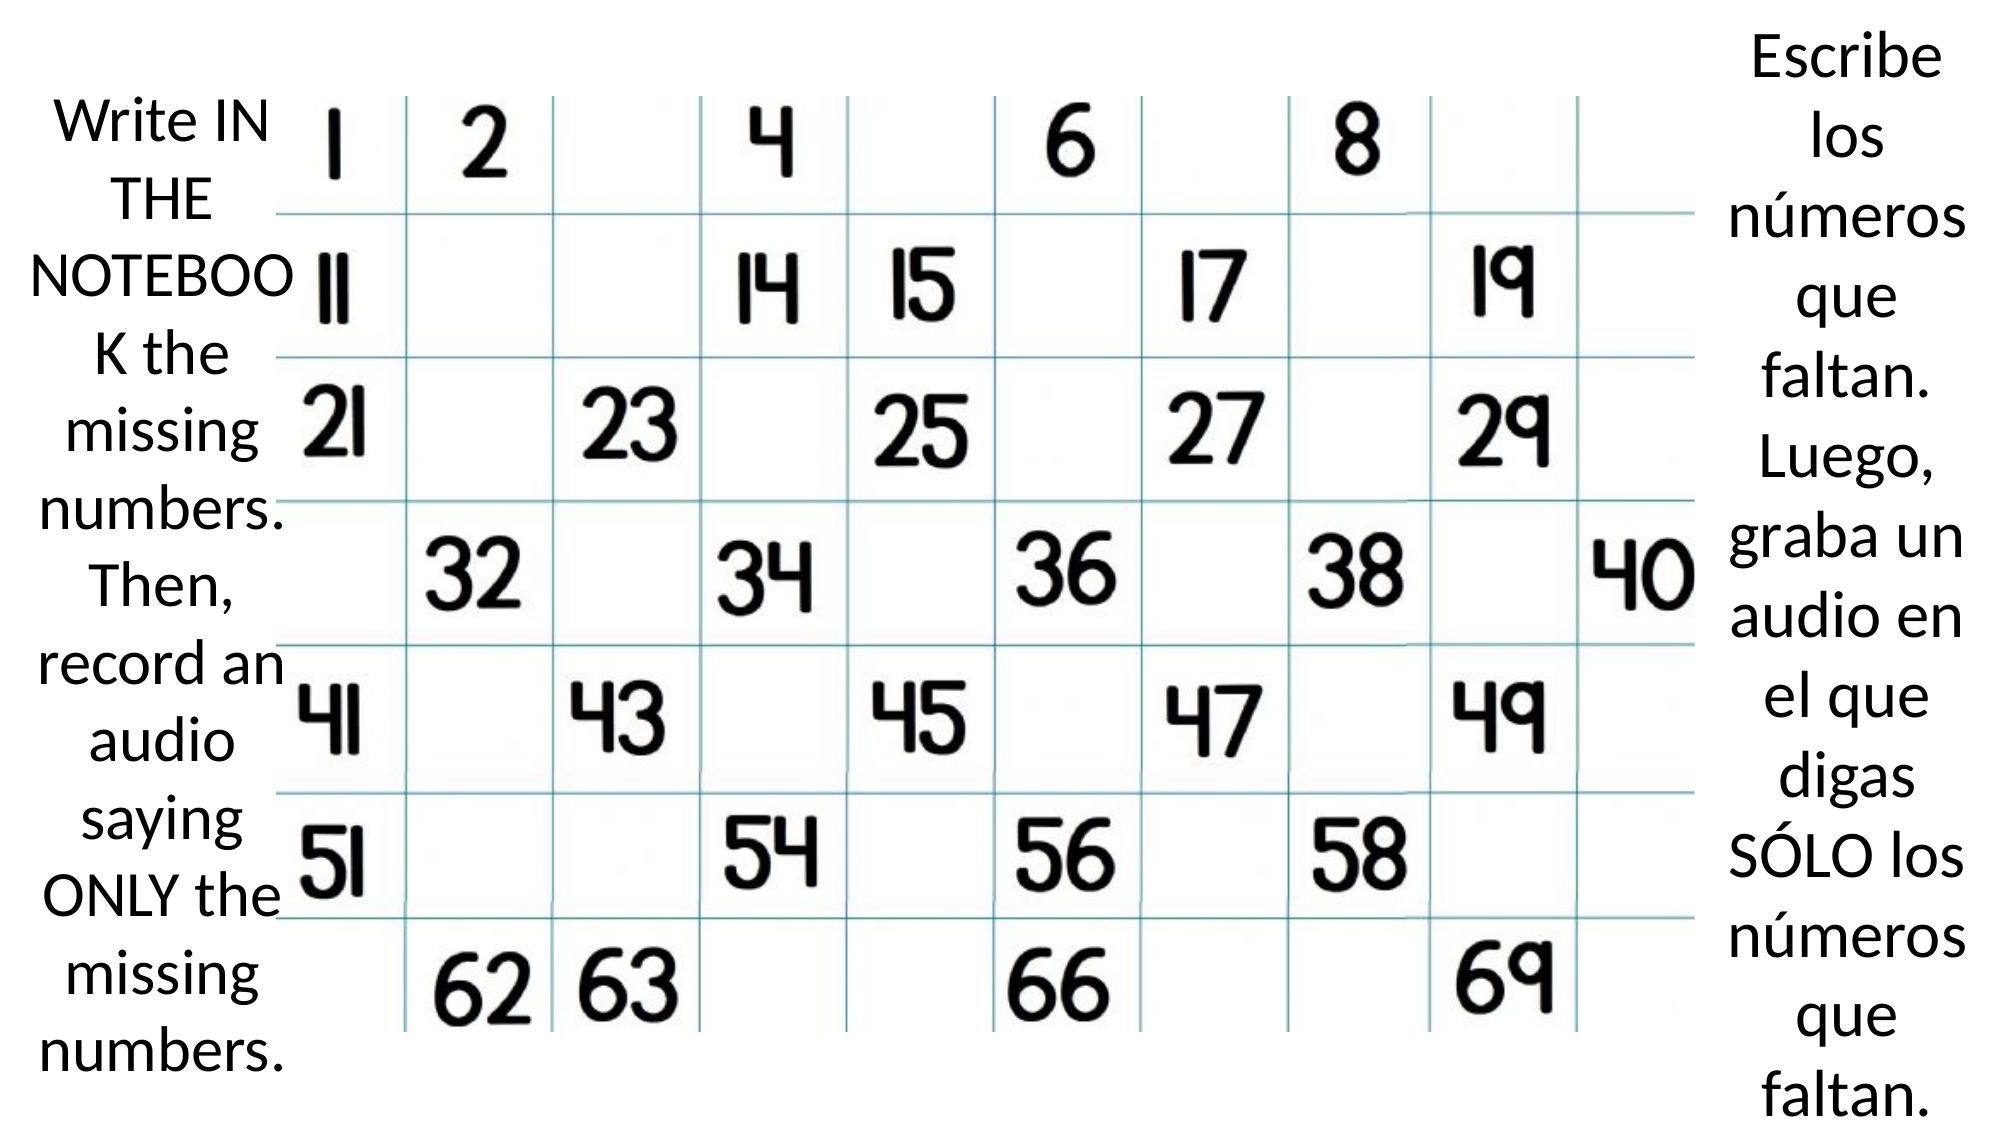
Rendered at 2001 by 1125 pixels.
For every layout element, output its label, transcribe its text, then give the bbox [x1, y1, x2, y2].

text_box Escribe los números que faltan. Luego, graba un audio en el que digas SÓLO los números que faltan. [1694, 15, 2000, 1125]
text_box Write IN THE NOTEBOOK the missing numbers. Then, record an audio saying ONLY the missing numbers. [0, 0, 326, 1125]
picture [276, 96, 1713, 1033]
